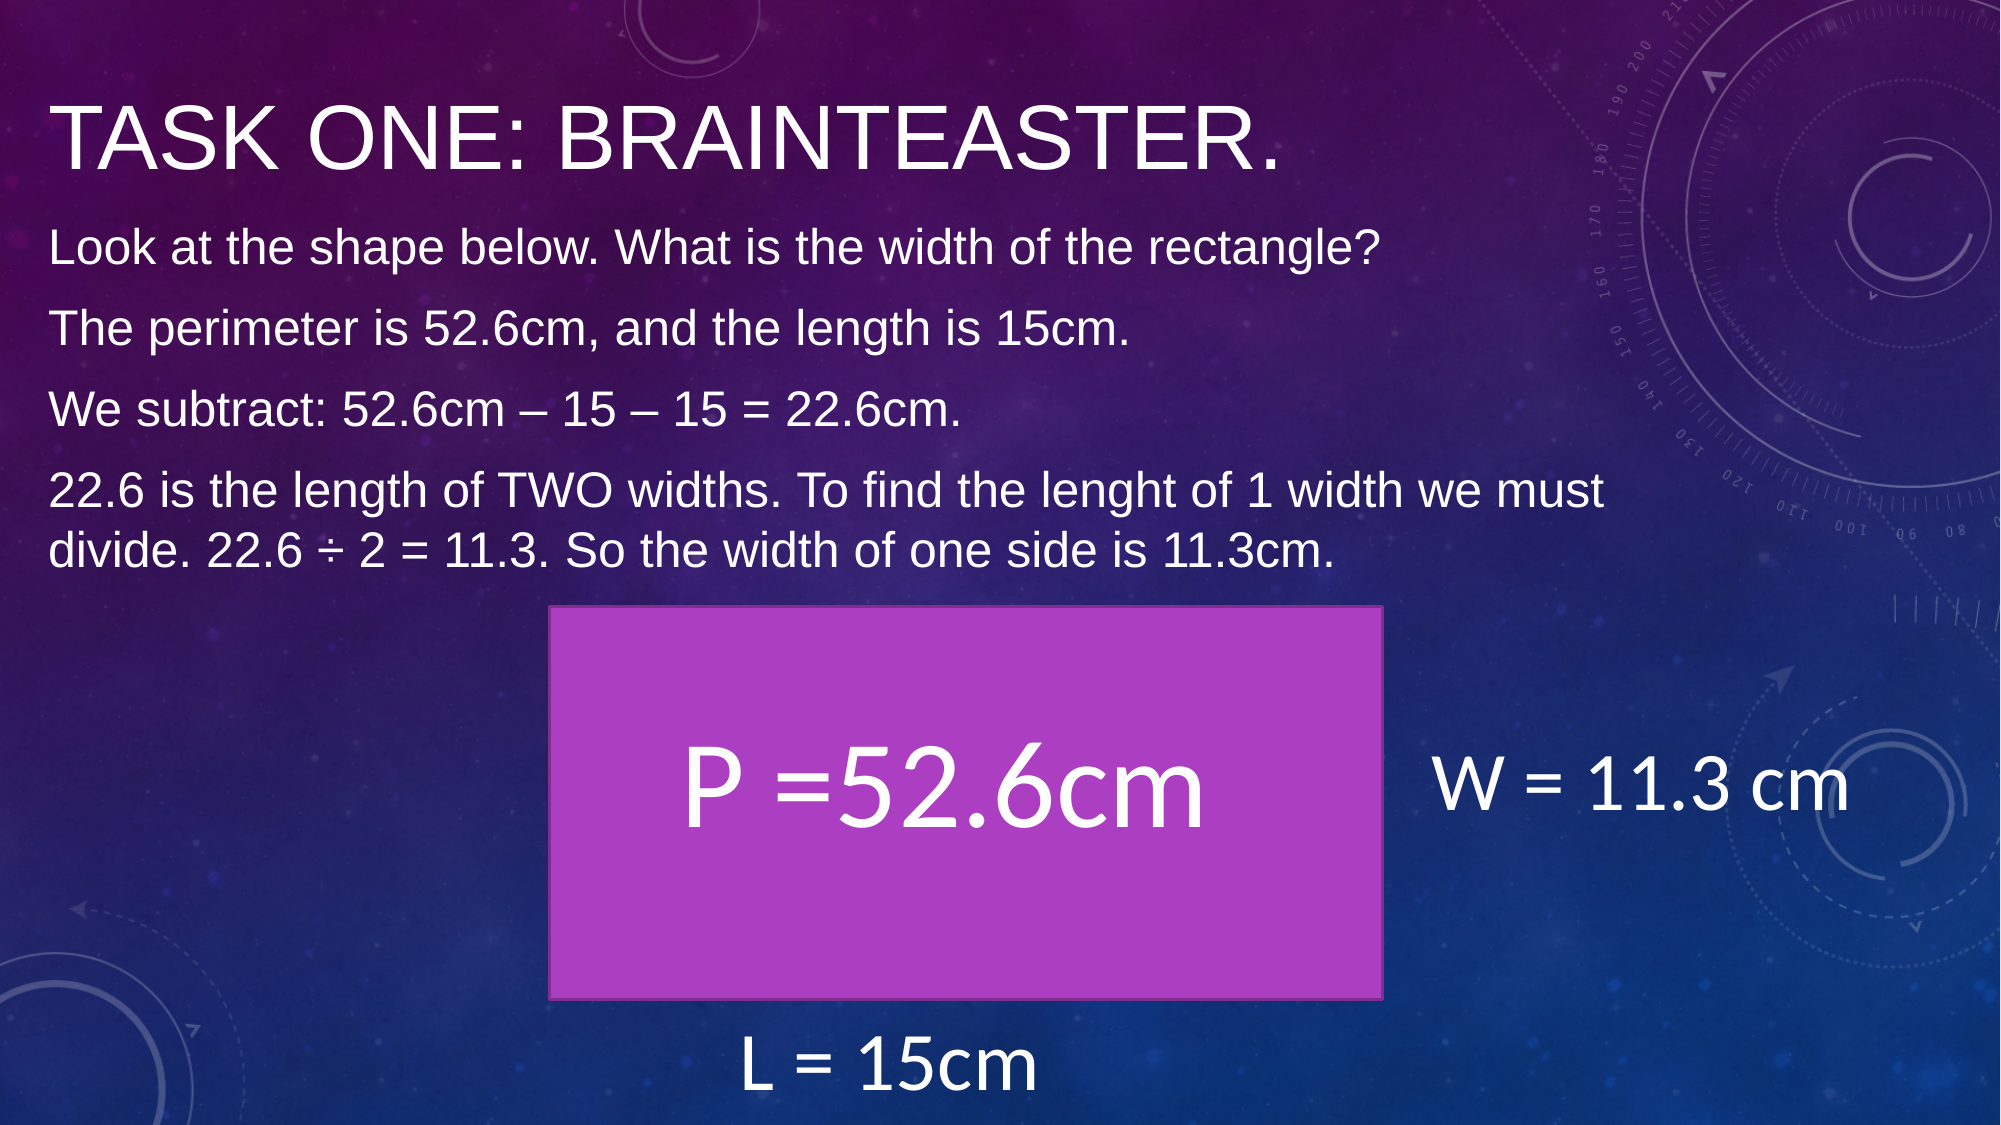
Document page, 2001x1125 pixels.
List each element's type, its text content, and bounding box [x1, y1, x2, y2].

title Task One: Brainteaster. [33, 20, 1970, 245]
picture [0, 0, 2001, 1125]
text_box W = 11.3 cm [1416, 720, 1970, 835]
list Look at the shape below. What is the width of the rectangle? The perimeter is 52.6cm, and the length is 15cm. We subtract: 52.6cm – 15 – 15 = 22.6cm. 22.6 is the length of TWO widths. To find the lenght of 1 width we must divide. 22.6 ÷ 2 = 11.3. So the width of one side is 11.3cm. [33, 207, 1775, 1058]
text_box [548, 605, 1384, 1001]
text_box P =52.6cm [665, 694, 1302, 860]
text_box L = 15cm [724, 999, 1278, 1115]
